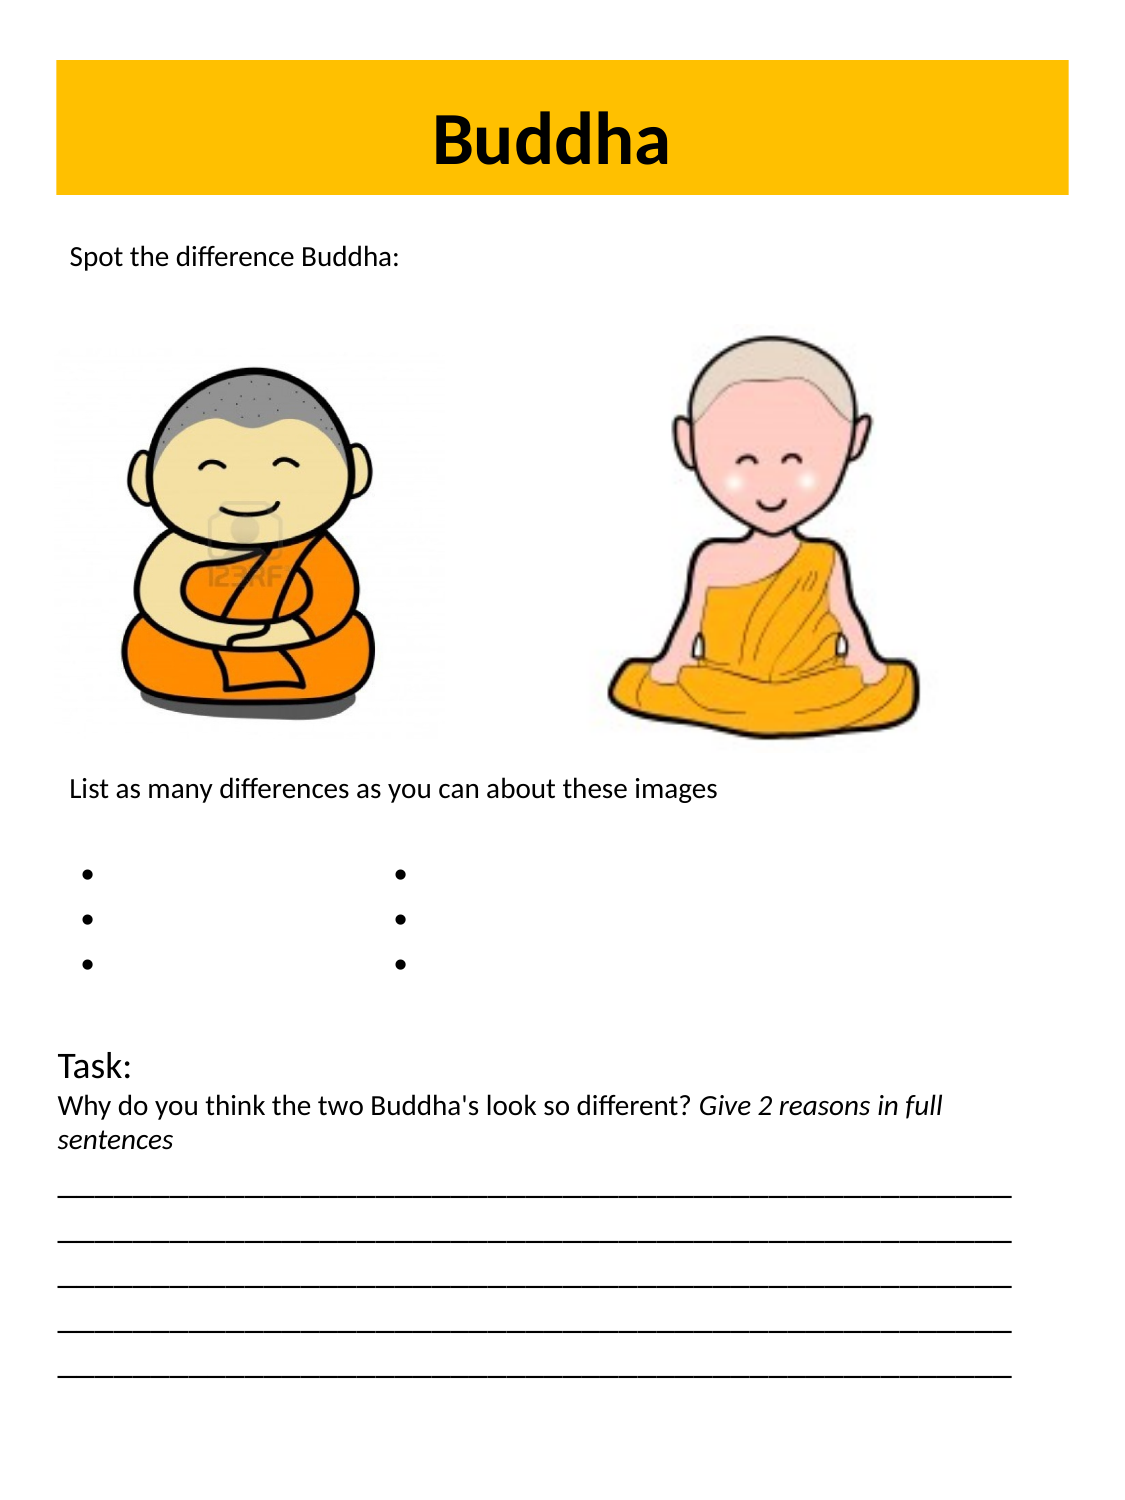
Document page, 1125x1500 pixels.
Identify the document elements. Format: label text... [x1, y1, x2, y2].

picture [54, 348, 445, 739]
text_box List as many differences as you can about these images [54, 761, 1012, 812]
title Buddha [56, 60, 1069, 195]
list Spot the difference Buddha: [54, 230, 1068, 300]
picture [550, 324, 979, 753]
text_box Task: Why do you think the two Buddha's look so different? Give 2 reasons in full sentences _______________________________________________________________________________________________________________________________________________________________________________________________________________________________________________________________ [42, 1033, 1035, 1389]
text_box [66, 844, 1035, 995]
